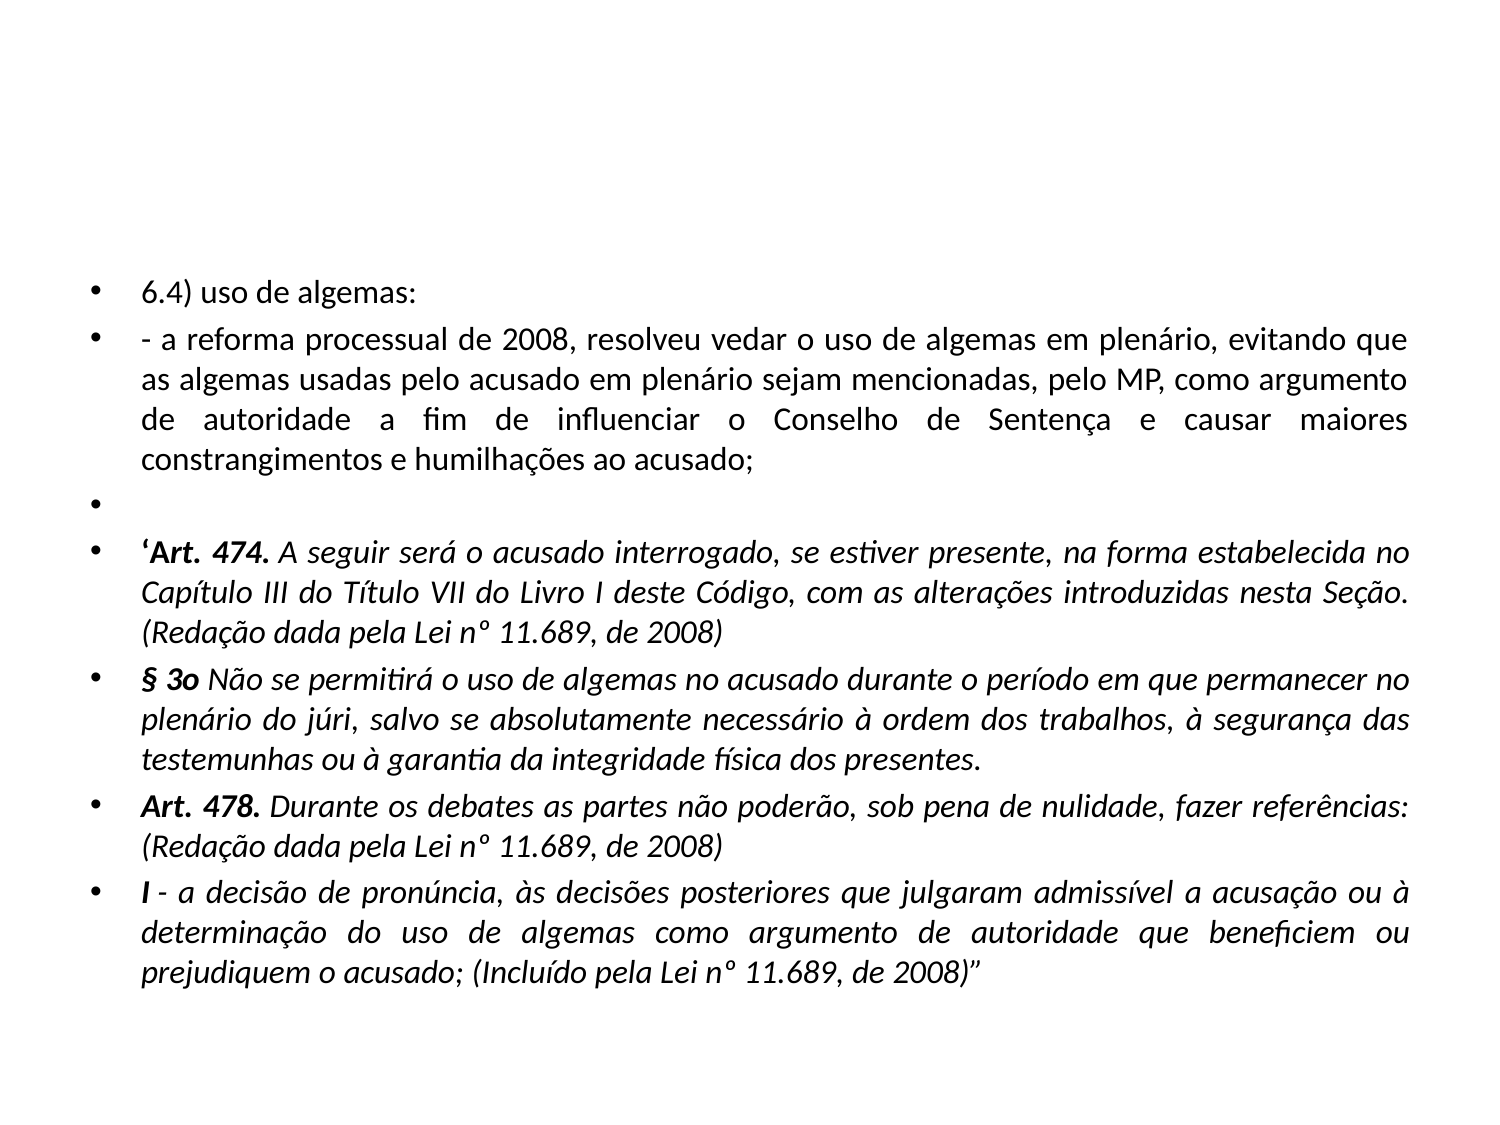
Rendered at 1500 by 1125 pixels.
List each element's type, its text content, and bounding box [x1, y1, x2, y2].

list 6.4) uso de algemas: - a reforma processual de 2008, resolveu vedar o uso de algemas em plenário, evitando que as algemas usadas pelo acusado em plenário sejam mencionadas, pelo MP, como argumento de autoridade a fim de influenciar o Conselho de Sentença e causar maiores constrangimentos e humilhações ao acusado; ‘Art. 474. A seguir será o acusado interrogado, se estiver presente, na forma estabelecida no Capítulo III do Título VII do Livro I deste Código, com as alterações introduzidas nesta Seção. (Redação dada pela Lei nº 11.689, de 2008) § 3o Não se permitirá o uso de algemas no acusado durante o período em que permanecer no plenário do júri, salvo se absolutamente necessário à ordem dos trabalhos, à segurança das testemunhas ou à garantia da integridade física dos presentes. Art. 478. Durante os debates as partes não poderão, sob pena de nulidade, fazer referências: (Redação dada pela Lei nº 11.689, de 2008) I - a decisão de pronúncia, às decisões posteriores que julgaram admissível a acusação ou à determinação do uso de algemas como argumento de autoridade que beneficiem ou prejudiquem o acusado; (Incluído pela Lei nº 11.689, de 2008)” [75, 262, 1425, 1005]
